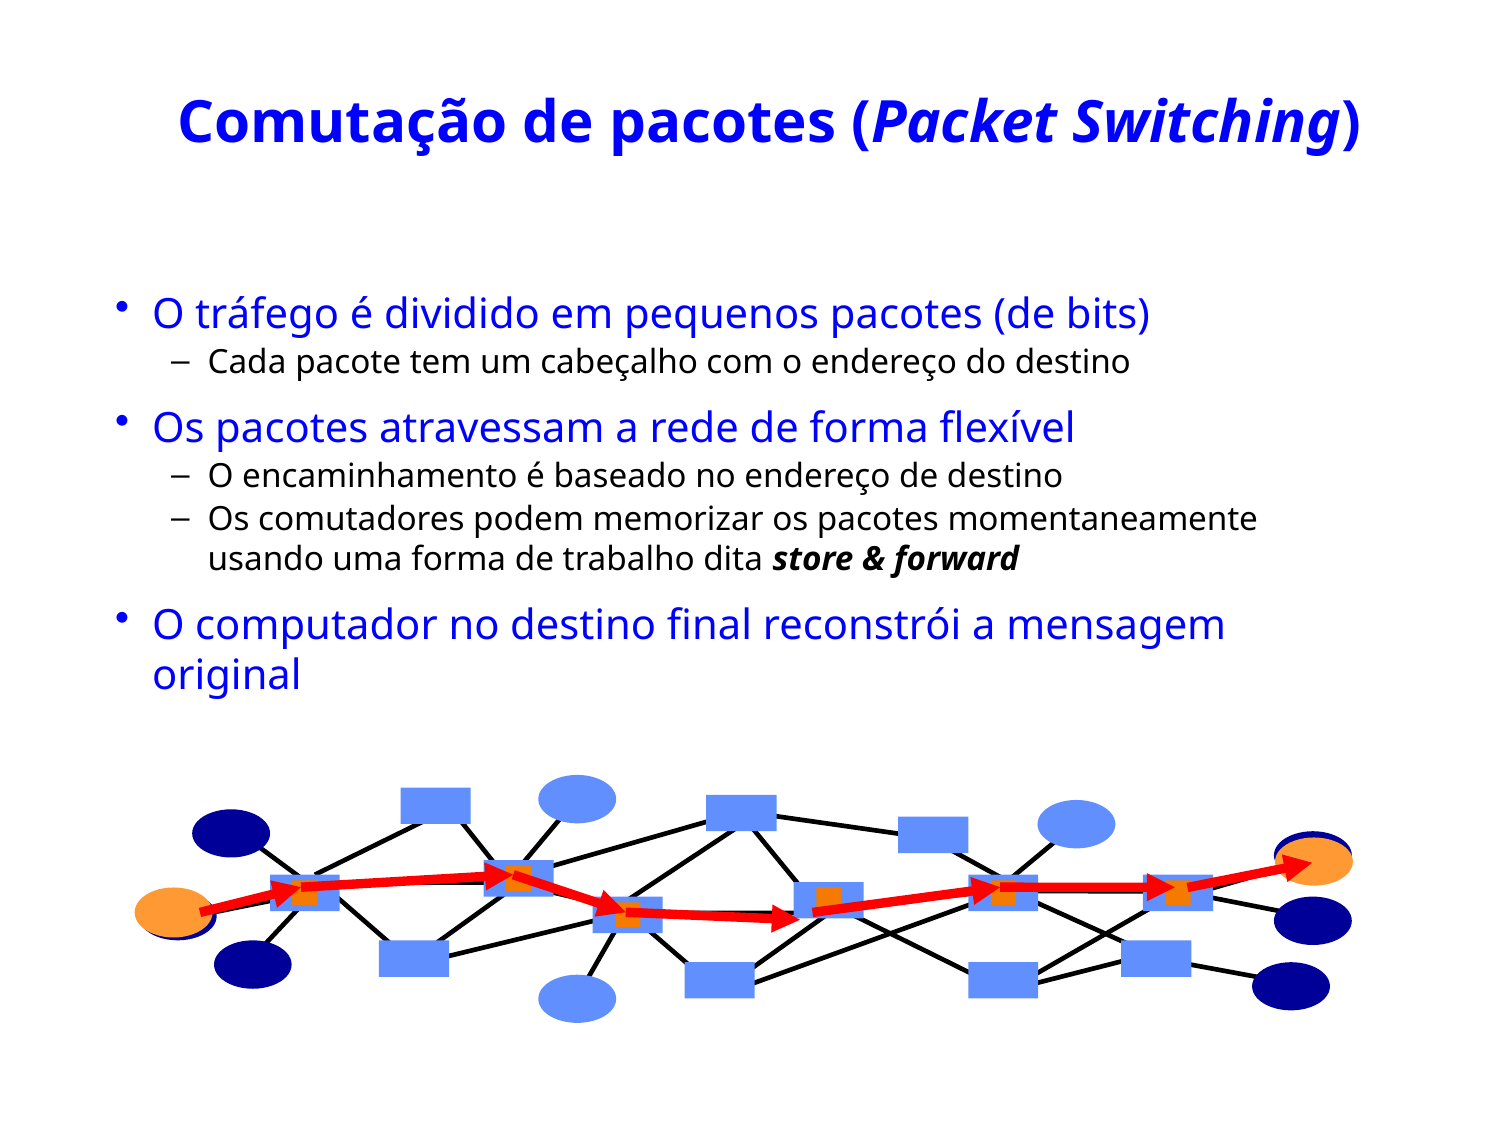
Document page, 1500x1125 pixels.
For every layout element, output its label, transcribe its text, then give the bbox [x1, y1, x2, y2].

text_box [1252, 962, 1330, 1011]
text_box [400, 787, 471, 824]
text_box [1037, 799, 1116, 835]
text_box [538, 774, 617, 824]
text_box [192, 809, 271, 835]
text_box [684, 962, 755, 999]
text_box [1121, 946, 1192, 977]
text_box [134, 837, 1354, 938]
text_box [706, 794, 777, 832]
text_box [538, 974, 617, 1023]
title Comutação de pacotes (Packet Switching) [100, 37, 1438, 200]
text_box [898, 816, 969, 835]
text_box [968, 962, 1039, 999]
text_box [214, 946, 292, 989]
text_box [378, 946, 450, 977]
text_box [1292, 831, 1334, 835]
list O tráfego é dividido em pequenos pacotes (de bits) Cada pacote tem um cabeçalho com o endereço do destino Os pacotes atravessam a rede de forma flexível O encaminhamento é baseado no endereço de destino Os comutadores podem memorizar os pacotes momentaneamente usando uma forma de trabalho dita store & forward O computador no destino final reconstrói a mensagem original [100, 278, 1364, 679]
